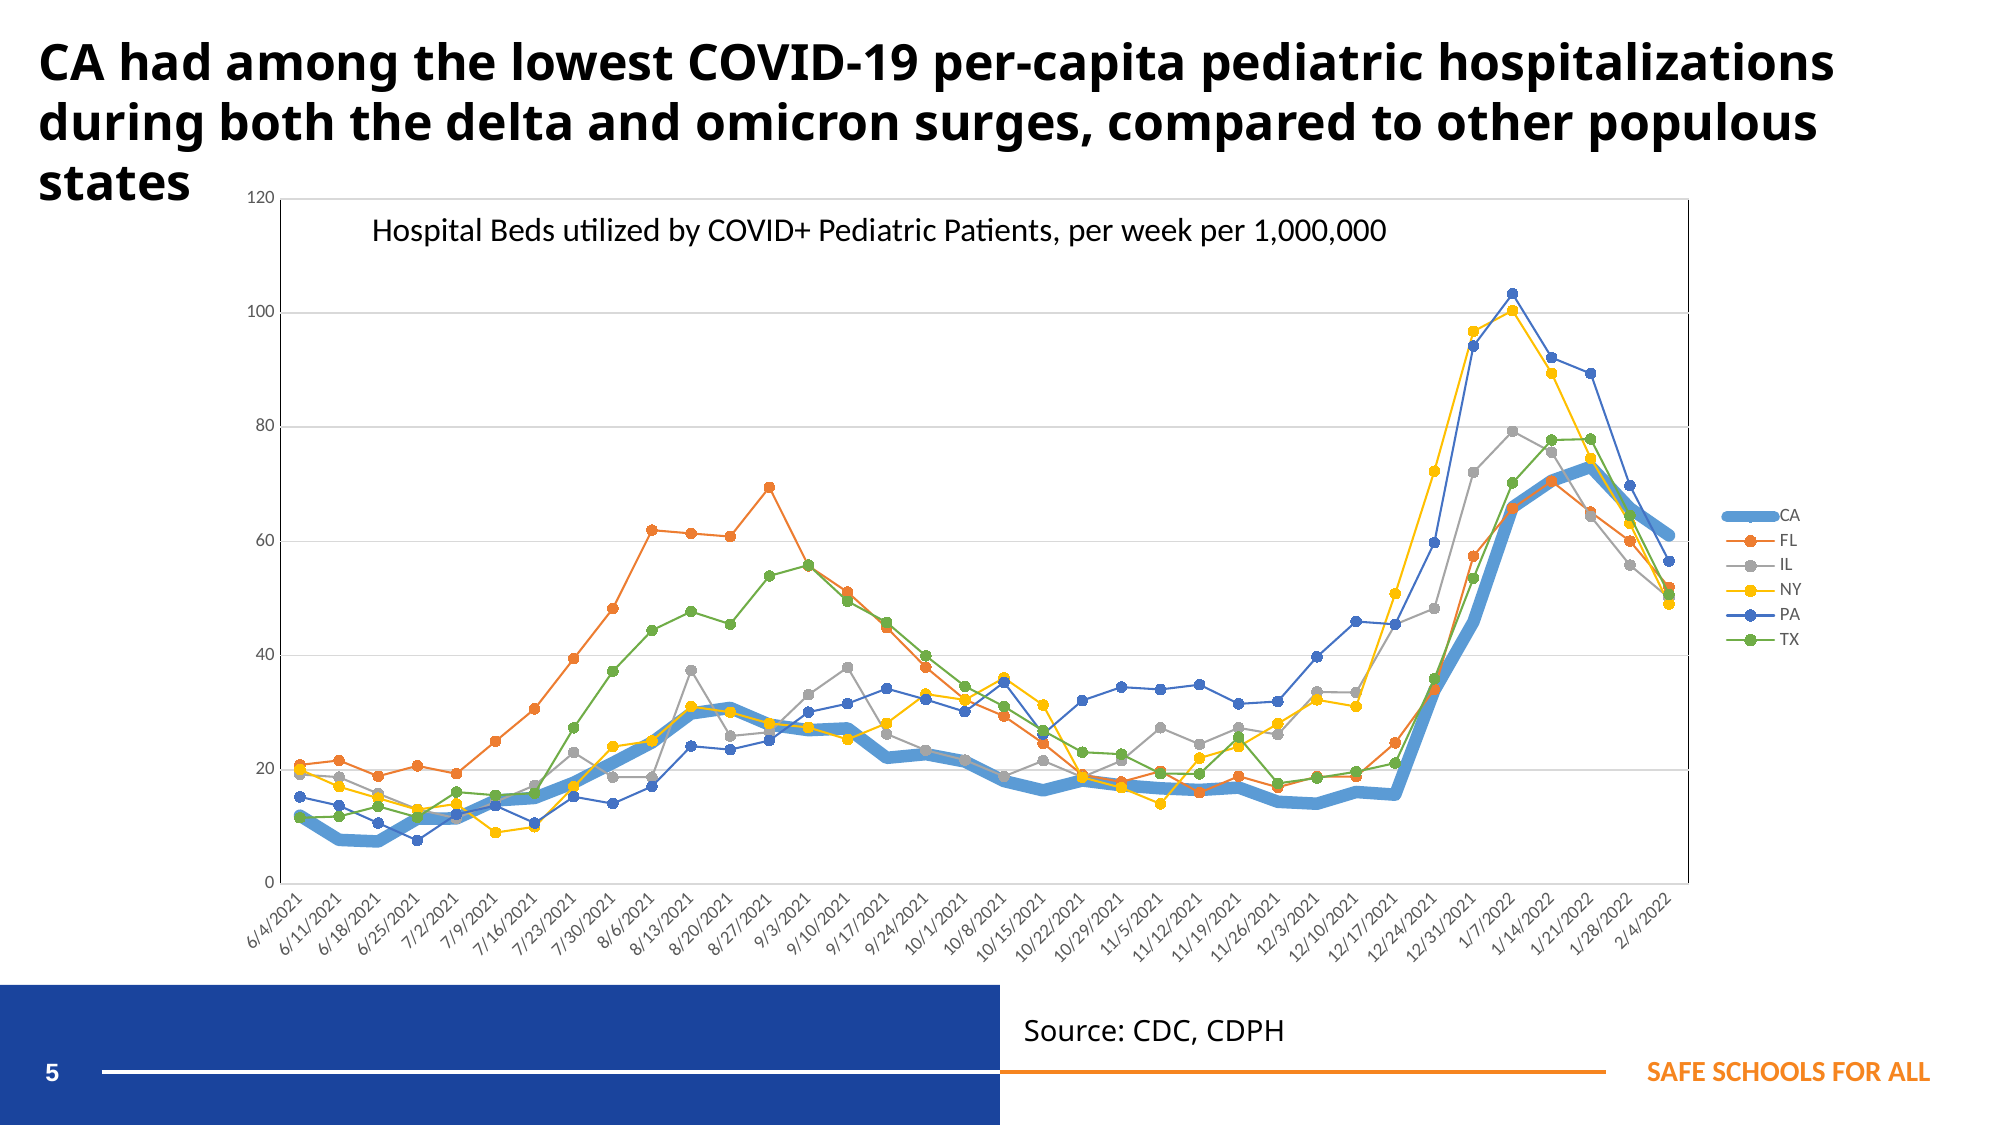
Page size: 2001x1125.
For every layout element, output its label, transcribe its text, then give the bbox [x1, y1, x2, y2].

text_box CA had among the lowest COVID-19 per-capita pediatric hospitalizations during both the delta and omicron surges, compared to other populous states [24, 23, 1950, 218]
text_box Source: CDC, CDPH [1008, 1004, 1384, 1055]
slide_number 5 [30, 1041, 173, 1102]
chart [210, 173, 1821, 984]
text_box [0, 984, 1001, 1125]
text_box SAFE SCHOOLS FOR ALL [1517, 1044, 1946, 1095]
